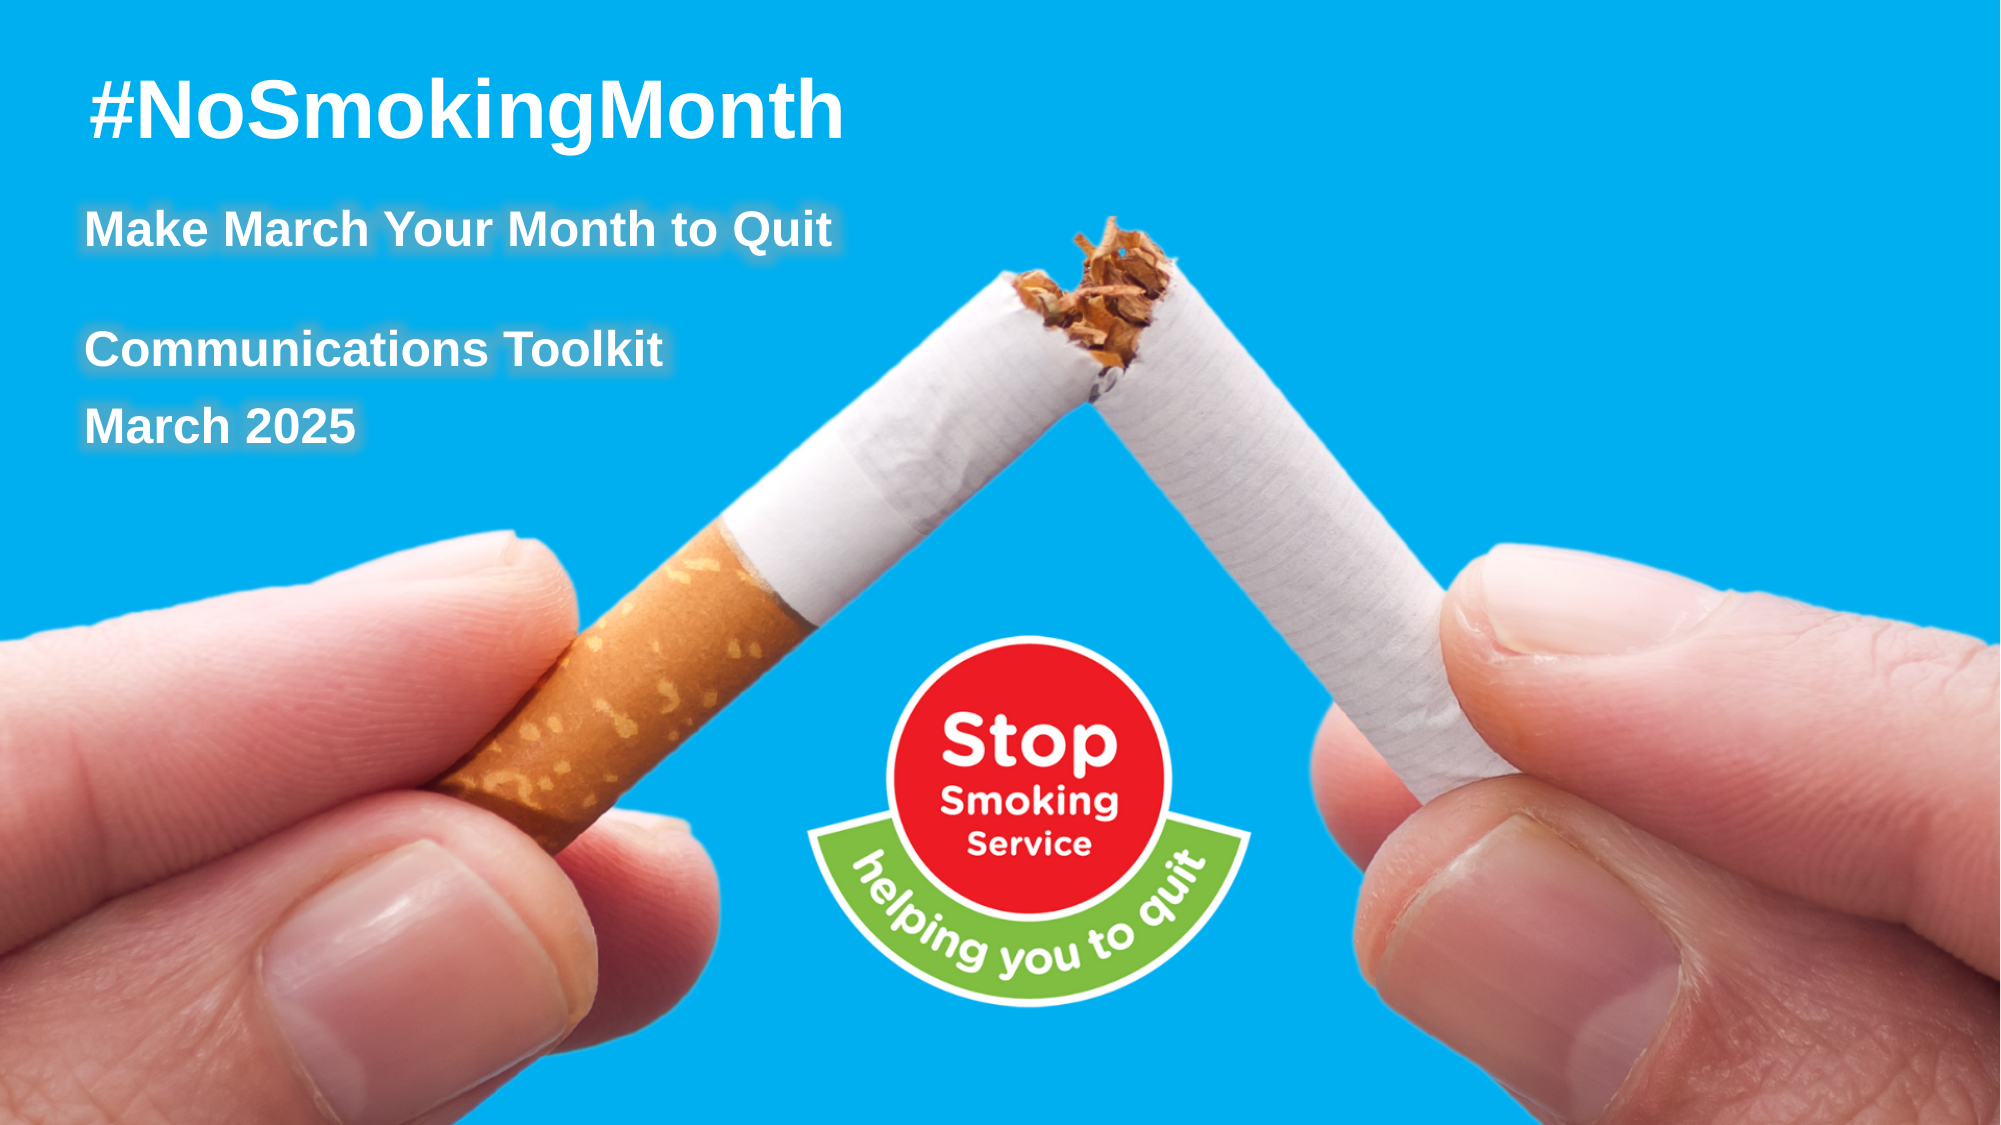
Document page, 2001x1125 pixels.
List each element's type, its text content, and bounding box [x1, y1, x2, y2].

text_box March 2025 [69, 386, 689, 462]
picture [0, 216, 2001, 1125]
text_box Make March Your Month to Quit Communications Toolkit [69, 189, 1081, 385]
text_box #NoSmokingMonth [74, 47, 1075, 163]
picture [808, 636, 1251, 1007]
